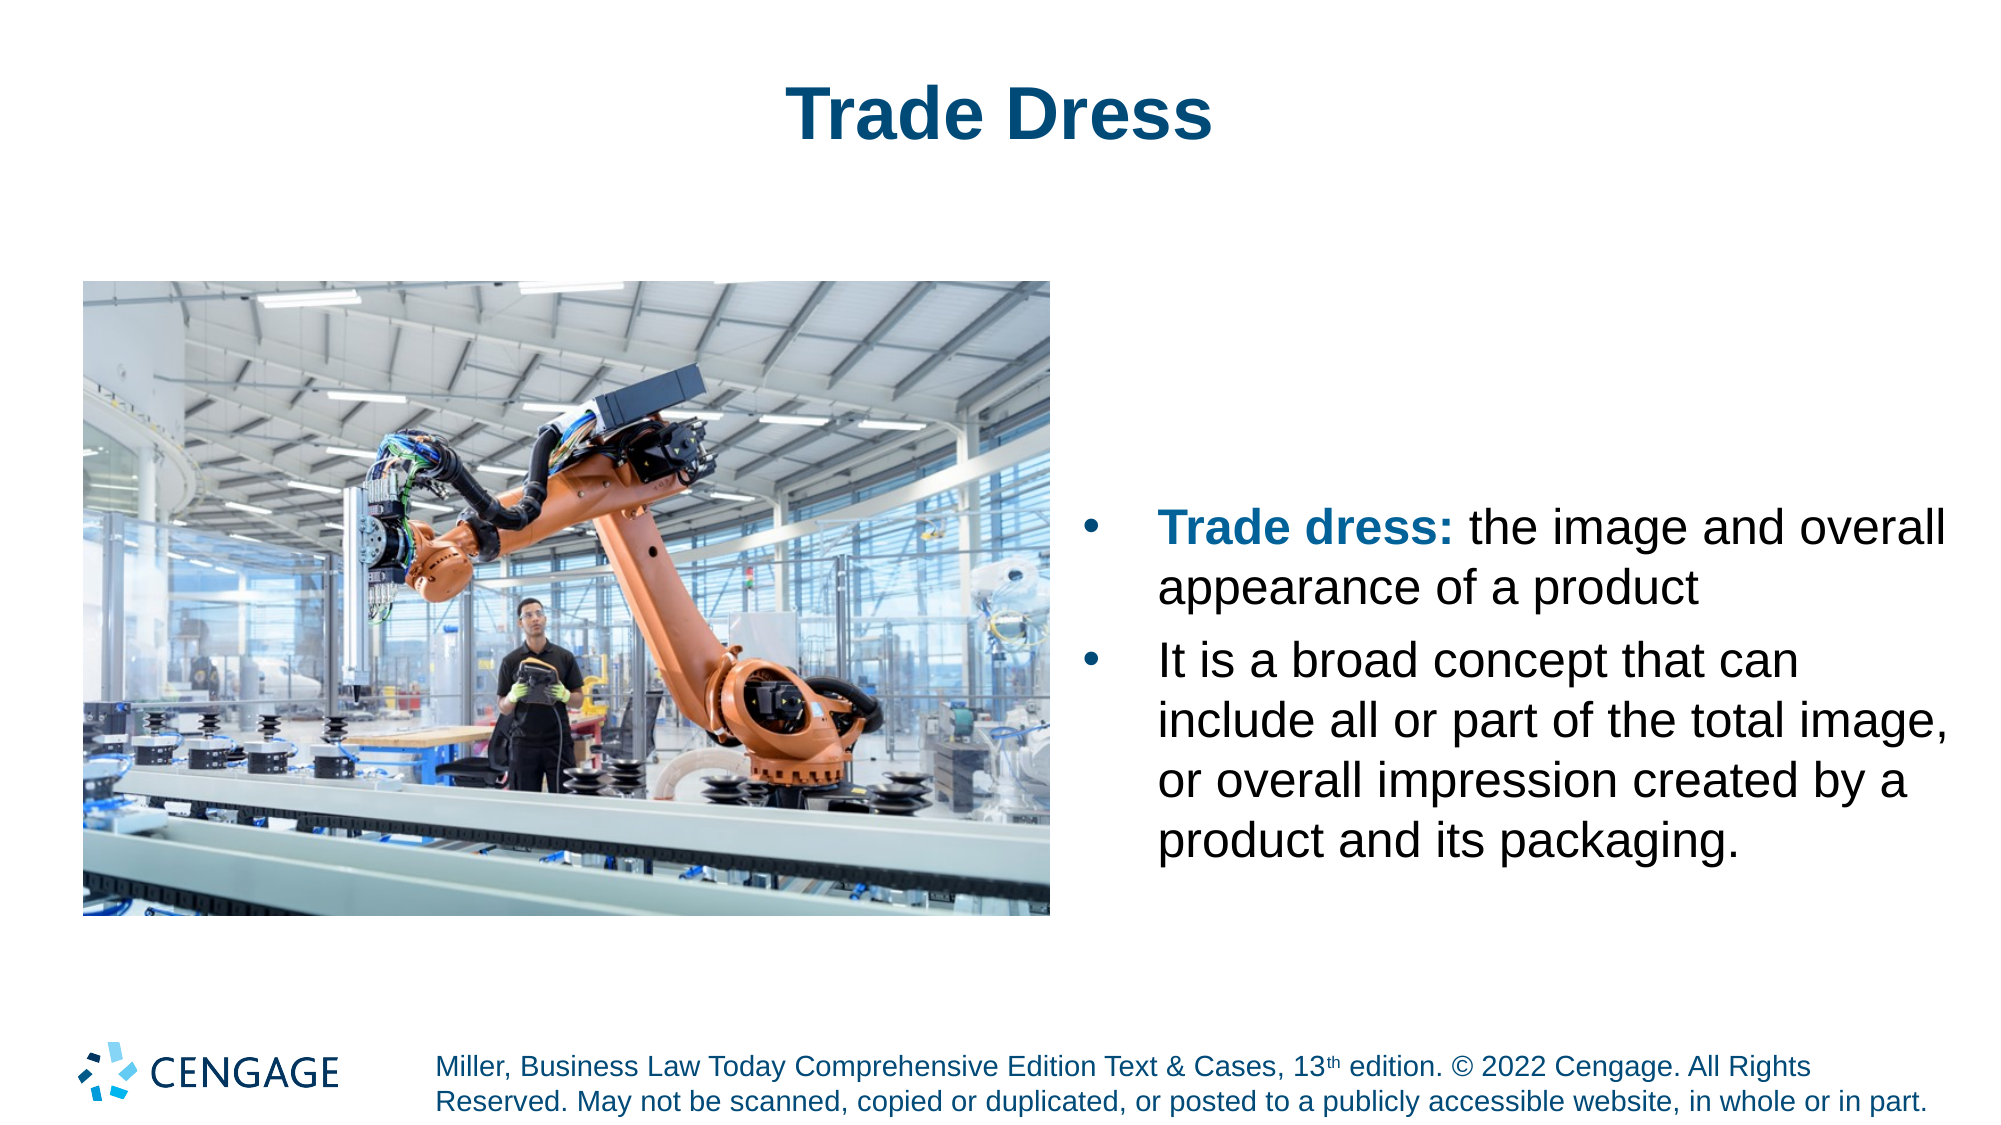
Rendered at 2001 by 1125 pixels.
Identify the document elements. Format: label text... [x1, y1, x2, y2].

picture [83, 281, 1050, 916]
title Trade Dress [137, 59, 1863, 171]
list Trade dress: the image and overall appearance of a product It is a broad concept that can include all or part of the total image, or overall impression created by a product and its packaging. [1082, 494, 1957, 968]
picture [78, 1042, 338, 1101]
